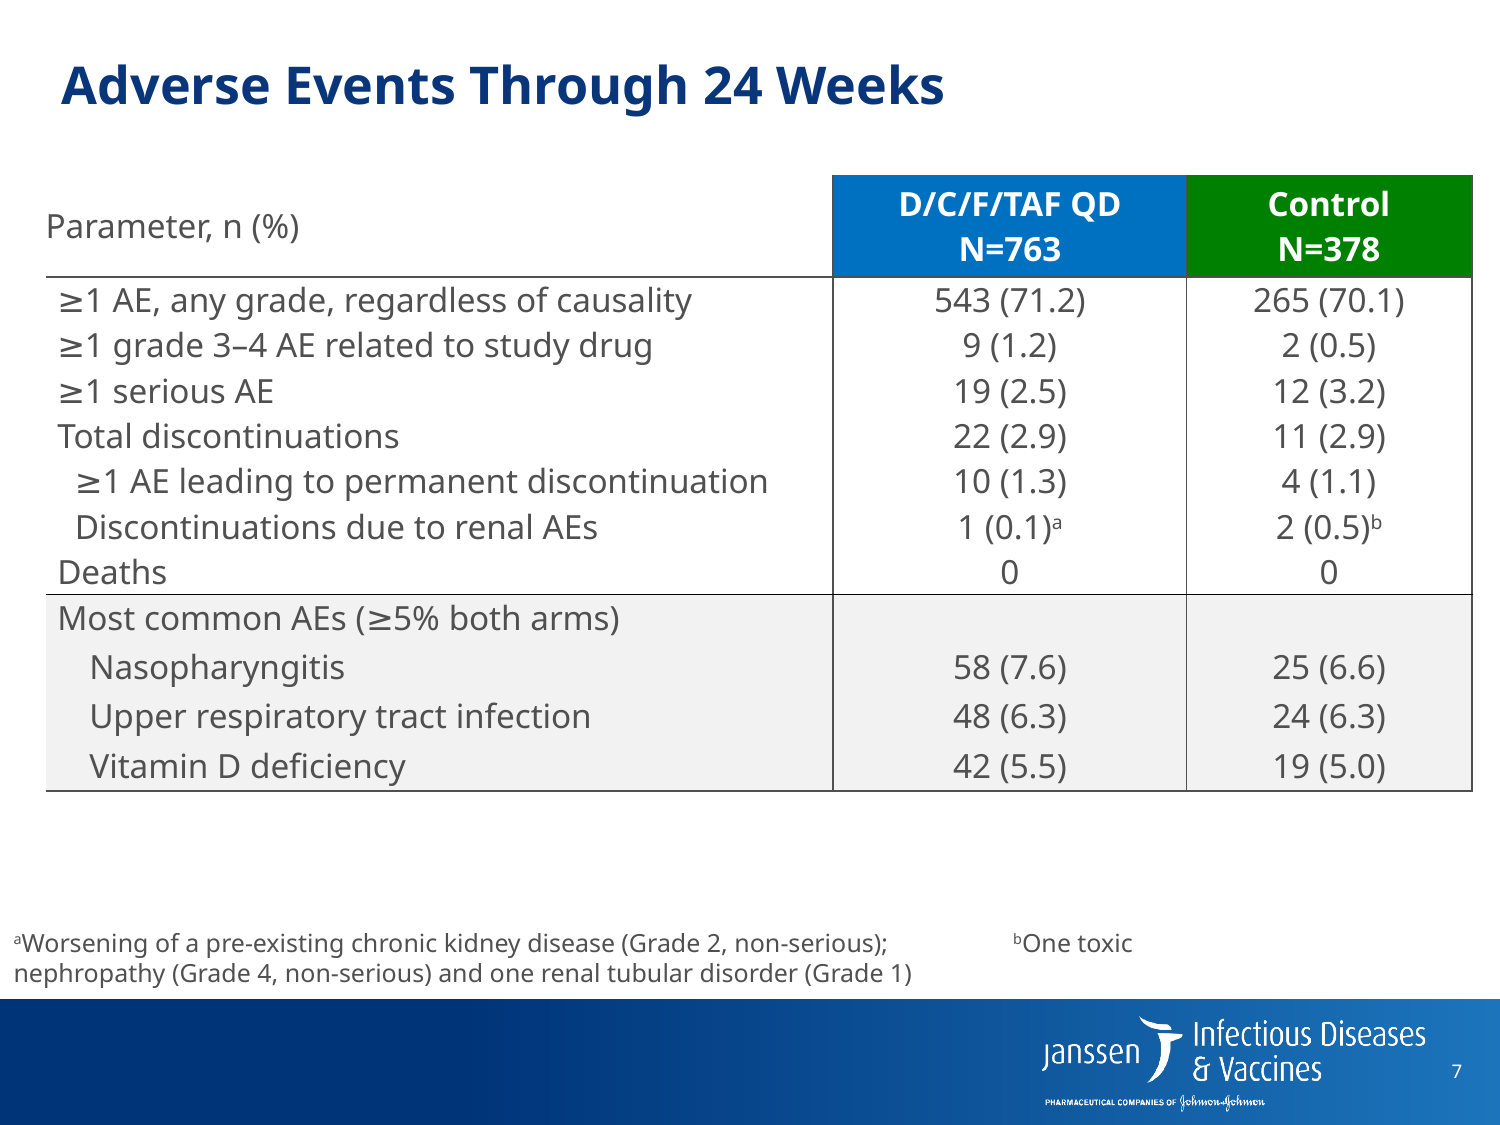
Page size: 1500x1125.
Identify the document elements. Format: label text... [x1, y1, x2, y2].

table_cell 2 (0.5)b [1187, 504, 1471, 549]
table_cell 19 (5.0) [1187, 741, 1471, 790]
table_cell Upper respiratory tract infection [46, 691, 832, 741]
table_cell 25 (6.6) [1187, 641, 1471, 691]
table_cell 42 (5.5) [834, 741, 1186, 790]
table_cell [1187, 595, 1471, 641]
picture [1018, 989, 1449, 1125]
table_cell 0 [834, 549, 1186, 594]
table_cell 48 (6.3) [834, 691, 1186, 741]
table_cell 10 (1.3) [834, 459, 1186, 504]
table_cell 9 (1.2) [834, 322, 1186, 368]
table_cell Most common AEs (≥5% both arms) [46, 595, 832, 641]
table_header Parameter, n (%) [46, 175, 832, 276]
table_cell Vitamin D deficiency [46, 741, 832, 790]
text_box aWorsening of a pre-existing chronic kidney disease (Grade 2, non-serious); bOne toxic nephropathy (Grade 4, non-serious) and one renal tubular disorder (Grade 1) [0, 919, 1187, 995]
table_cell 24 (6.3) [1187, 691, 1471, 741]
table_cell Deaths [46, 549, 832, 594]
table_header D/C/F/TAF QD N=763 [834, 175, 1186, 276]
table_cell 265 (70.1) [1187, 278, 1471, 322]
table_cell Total discontinuations [46, 413, 832, 459]
table_cell Nasopharyngitis [46, 641, 832, 691]
table_cell ≥1 AE, any grade, regardless of causality [46, 278, 832, 322]
table_cell ≥1 AE leading to permanent discontinuation [46, 459, 832, 504]
table_cell 1 (0.1)a [834, 504, 1186, 549]
table_cell 2 (0.5) [1187, 322, 1471, 368]
table_cell Discontinuations due to renal AEs [46, 504, 832, 549]
table_cell 22 (2.9) [834, 413, 1186, 459]
table_cell 543 (71.2) [834, 278, 1186, 322]
table_cell 11 (2.9) [1187, 413, 1471, 459]
table_header Control N=378 [1187, 175, 1471, 276]
table_cell 0 [1187, 549, 1471, 594]
table_cell 19 (2.5) [834, 368, 1186, 413]
table_cell 58 (7.6) [834, 641, 1186, 691]
table_cell ≥1 grade 3–4 AE related to study drug [46, 322, 832, 368]
table_cell ≥1 serious AE [46, 368, 832, 413]
table_cell 12 (3.2) [1187, 368, 1471, 413]
text_box Adverse Events Through 24 Weeks [46, 3, 1399, 166]
table_cell 4 (1.1) [1187, 459, 1471, 504]
slide_number 7 [1402, 1042, 1478, 1103]
table_cell [834, 595, 1186, 641]
